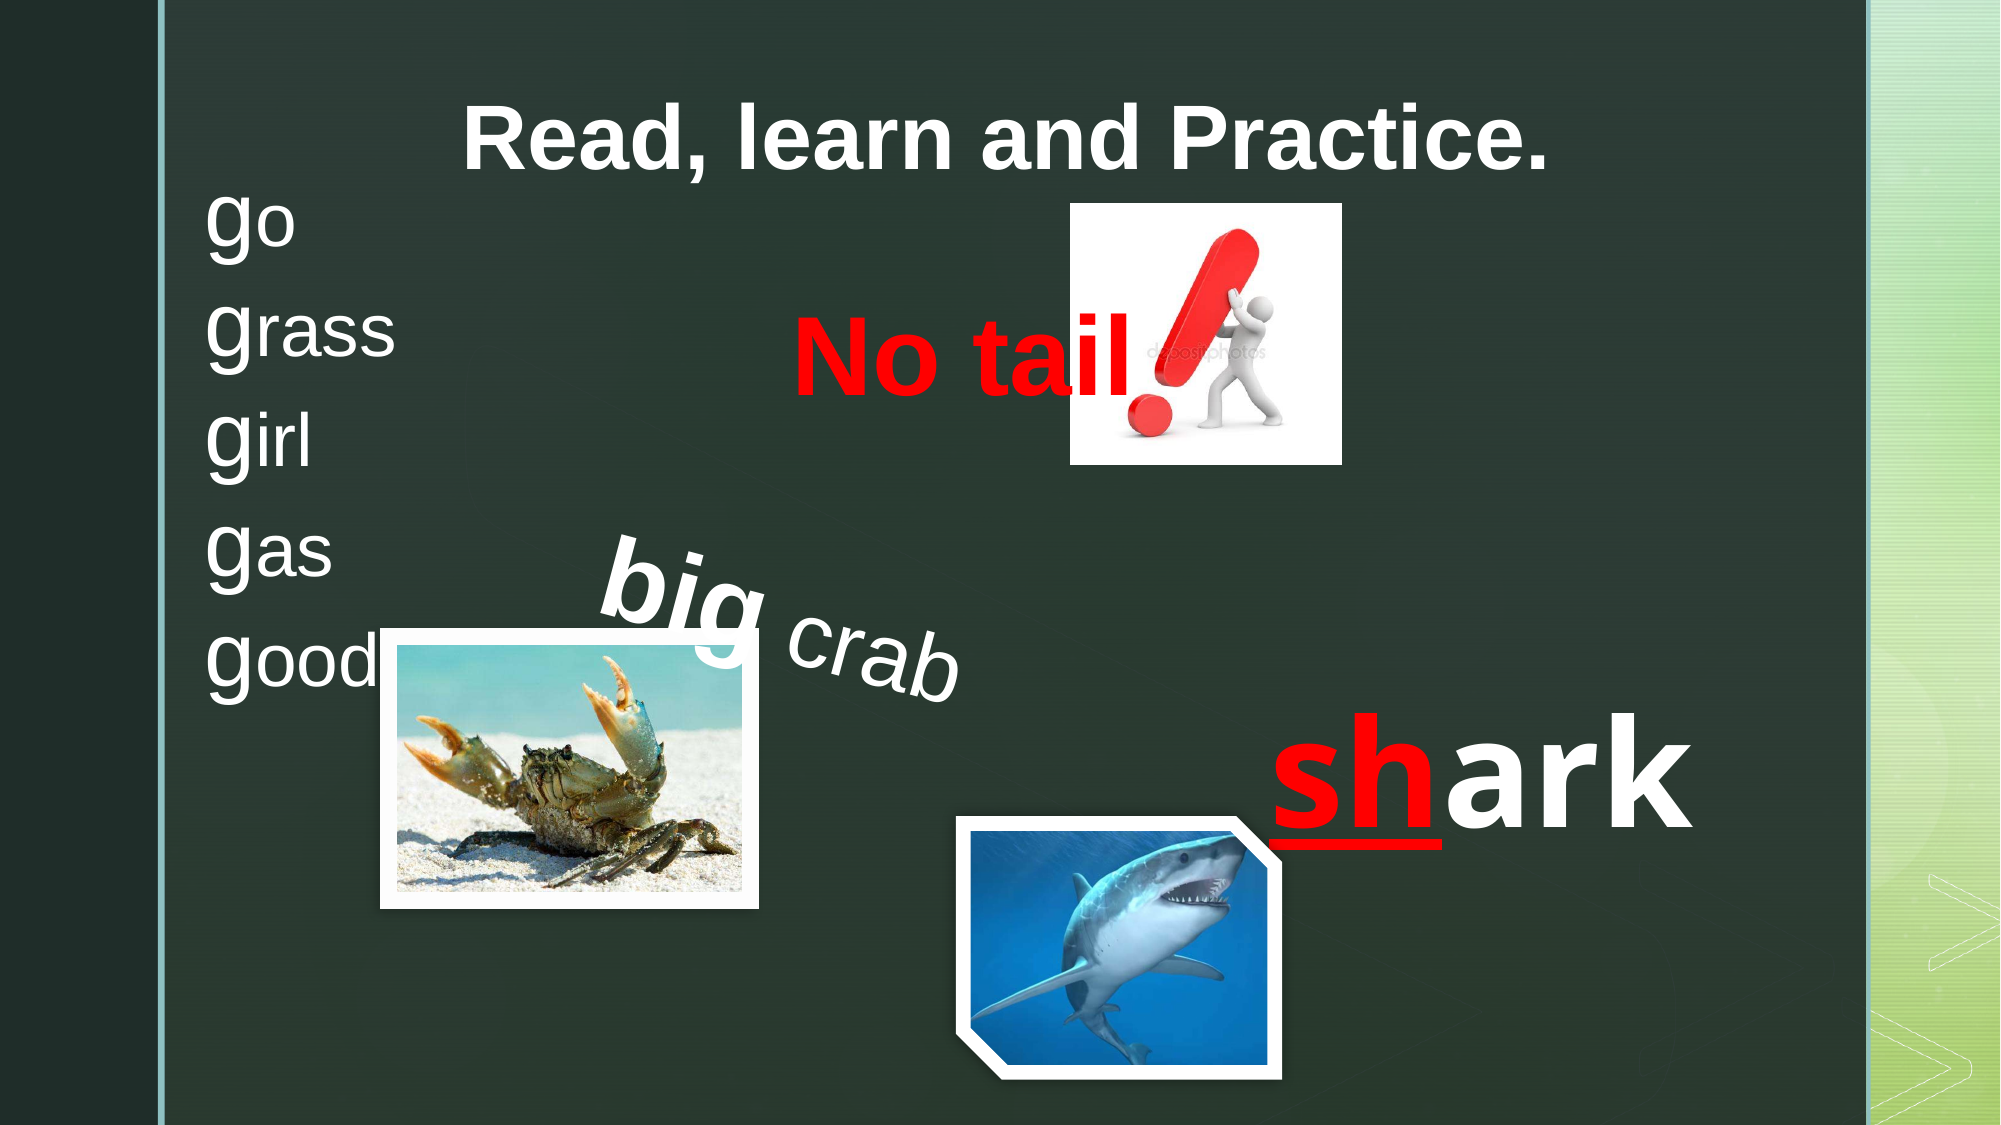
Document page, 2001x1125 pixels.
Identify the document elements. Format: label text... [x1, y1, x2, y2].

text_box big crab [571, 491, 1000, 740]
text_box shark [1254, 670, 1709, 865]
text_box Read, learn and Practice. [446, 70, 1567, 195]
text_box No tail [776, 275, 1069, 426]
picture [962, 823, 1275, 1073]
picture [396, 644, 743, 893]
text_box go grass girl gas good [189, 147, 412, 713]
picture [1871, 0, 2001, 1125]
picture [1069, 203, 1342, 466]
